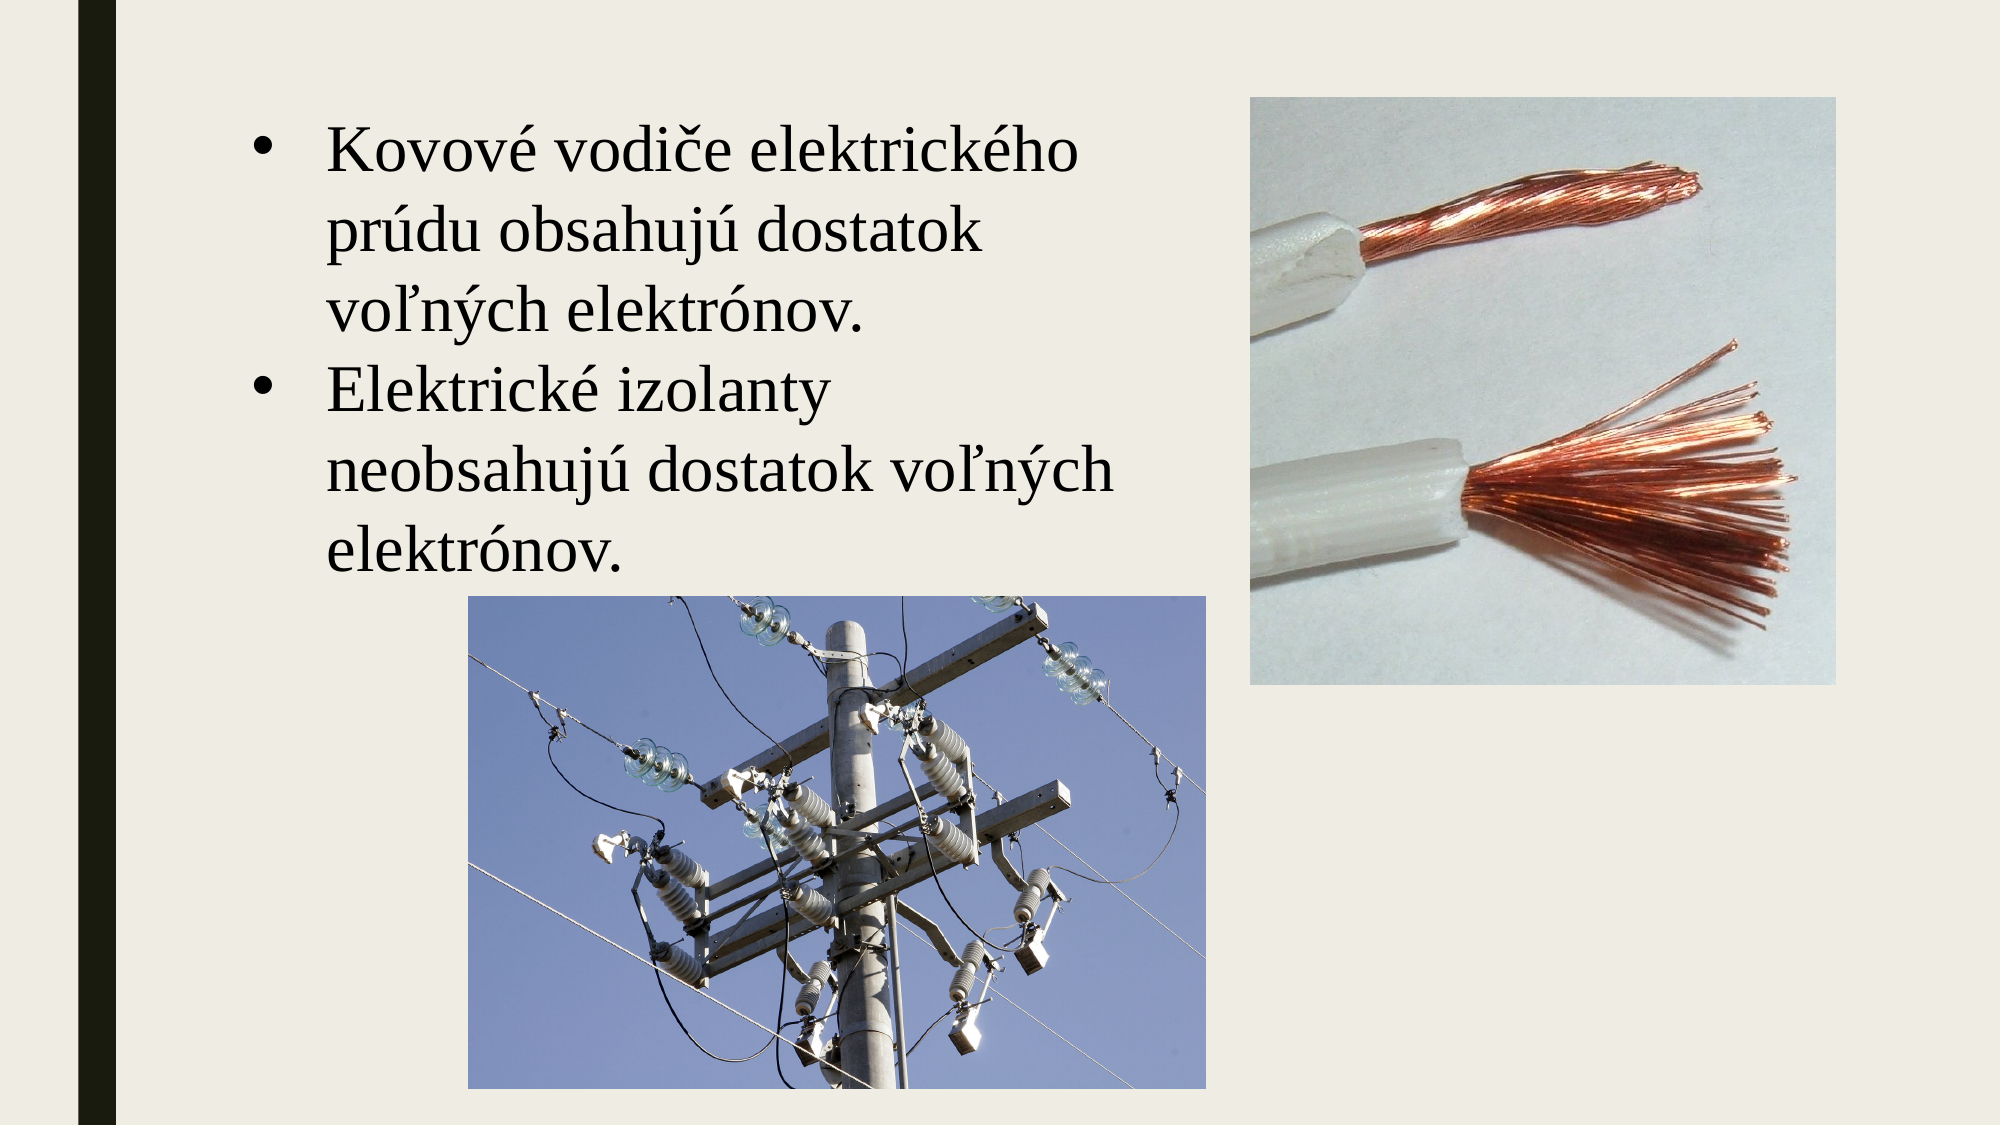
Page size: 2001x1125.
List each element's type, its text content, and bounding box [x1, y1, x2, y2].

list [1250, 97, 1836, 685]
text_box Kovové vodiče elektrického prúdu obsahujú dostatok voľných elektrónov. Elektrické izolanty neobsahujú dostatok voľných elektrónov. [236, 97, 1160, 592]
picture [468, 596, 1206, 1089]
